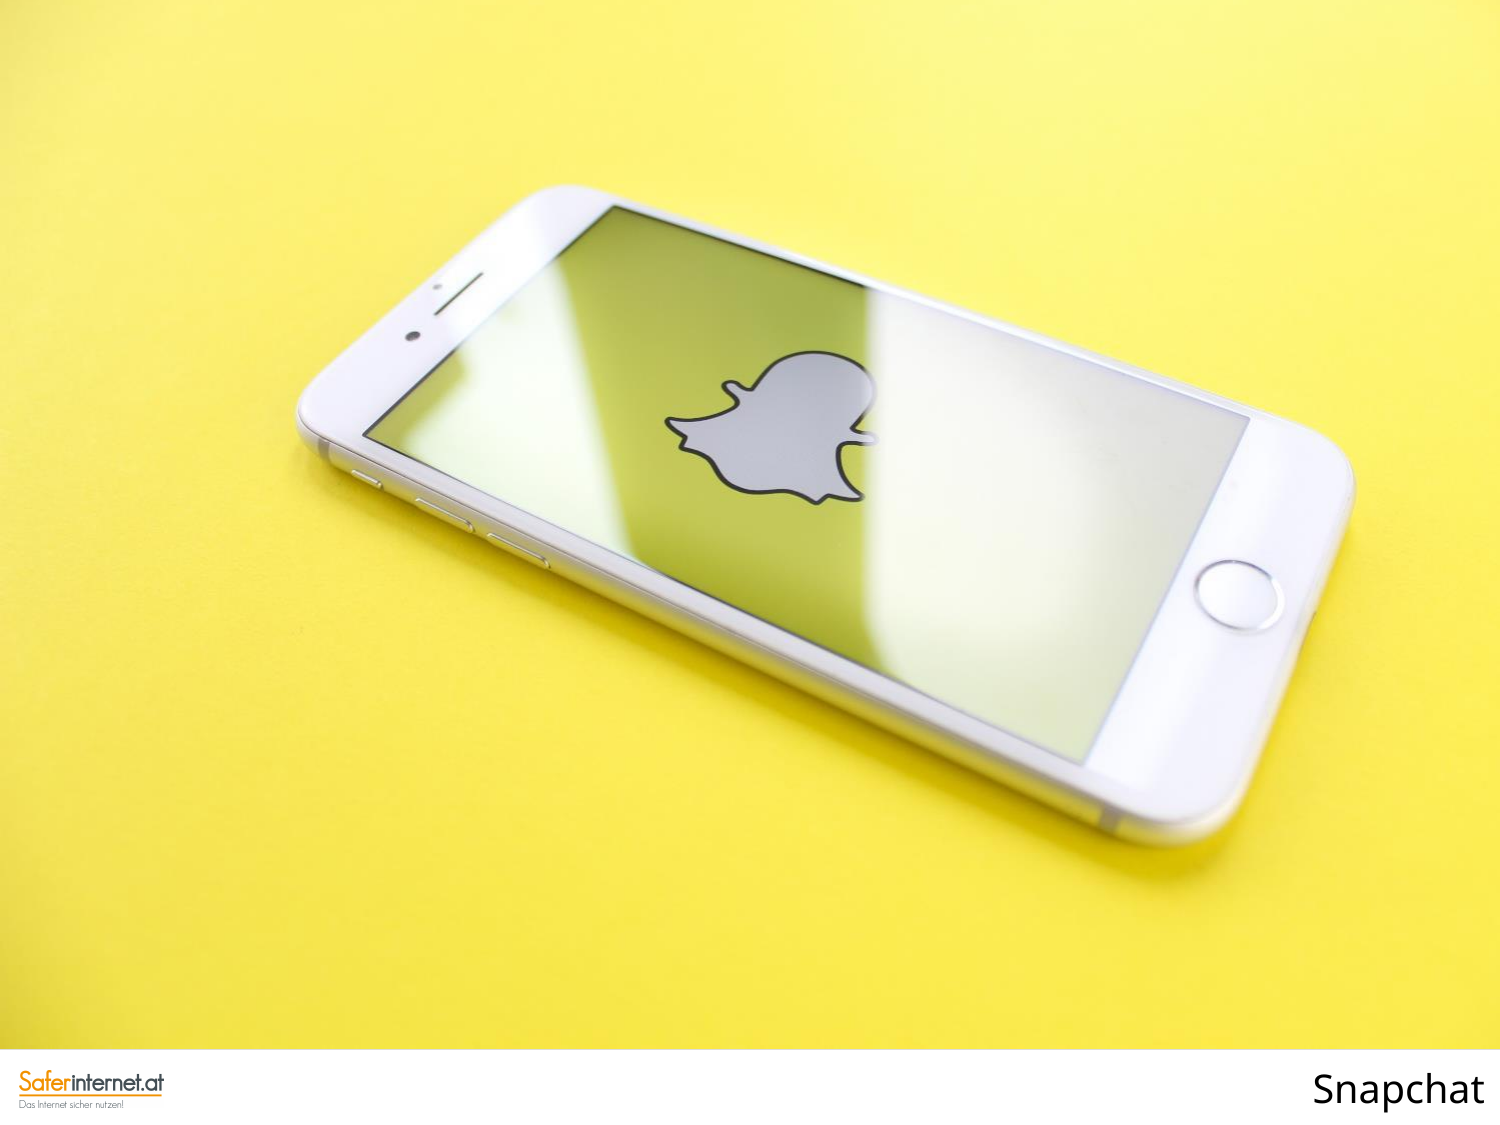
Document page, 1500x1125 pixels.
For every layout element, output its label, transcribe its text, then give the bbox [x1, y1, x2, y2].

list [0, 0, 1500, 1050]
picture [19, 1070, 164, 1108]
text_box Snapchat [680, 1056, 1500, 1119]
